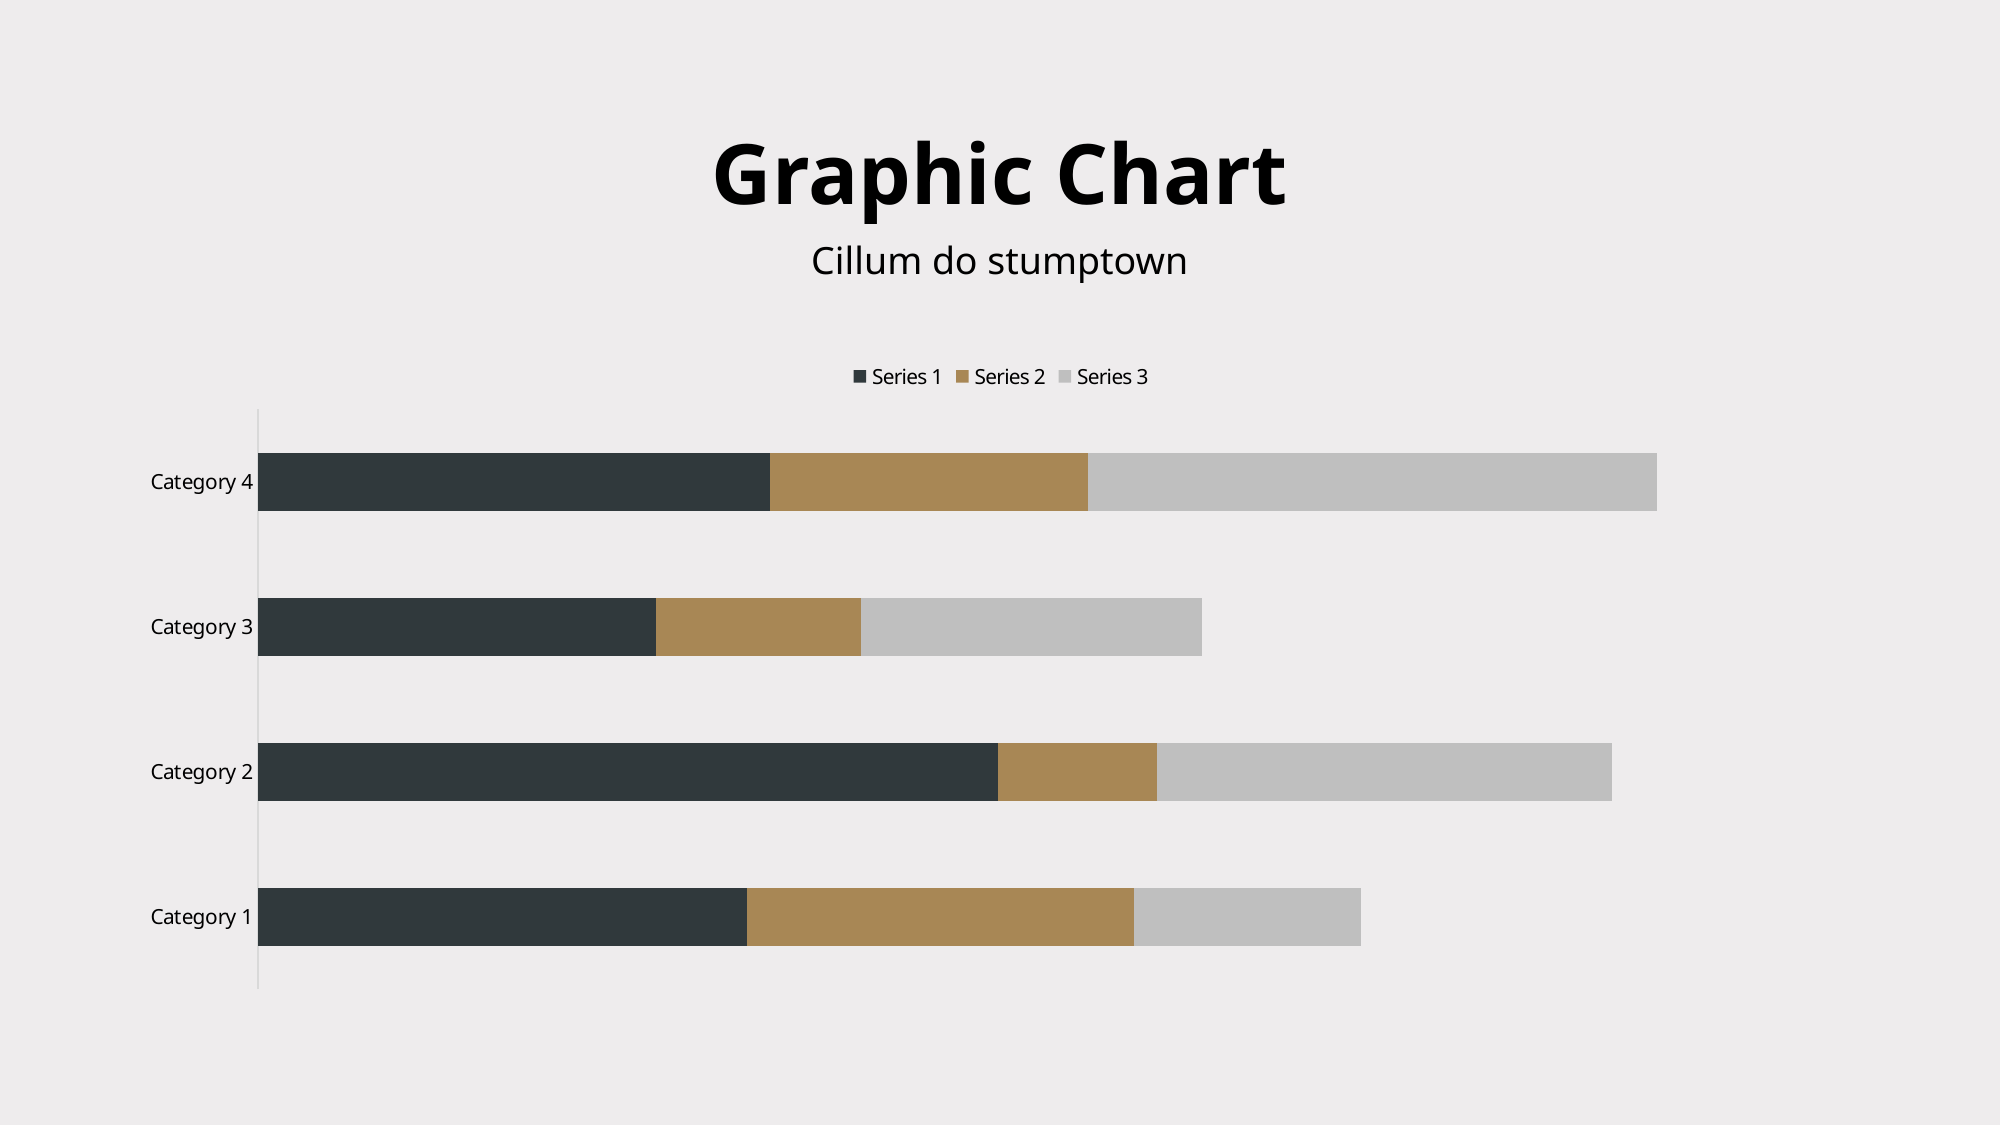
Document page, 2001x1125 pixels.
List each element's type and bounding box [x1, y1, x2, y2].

chart [115, 345, 1886, 1003]
text_box [601, 113, 1399, 290]
